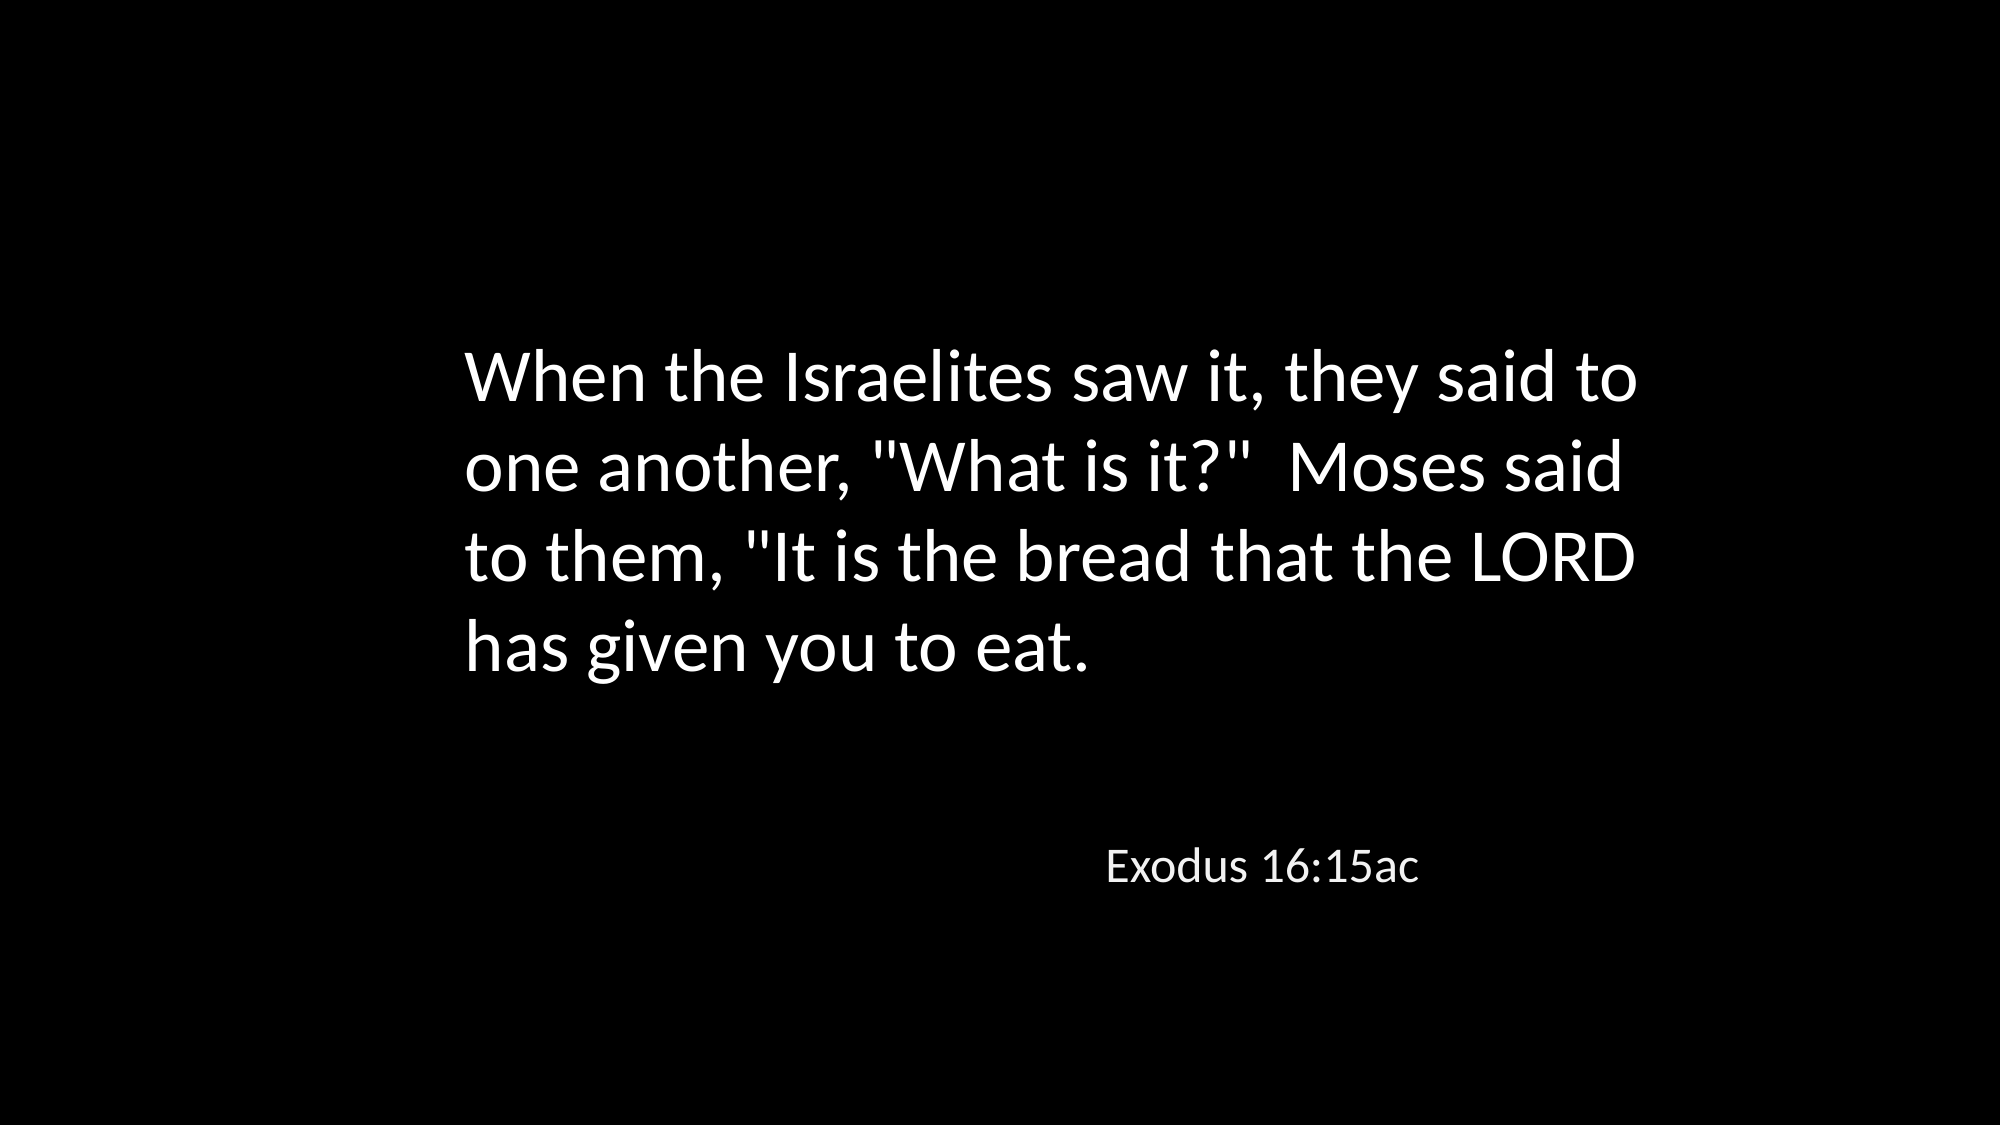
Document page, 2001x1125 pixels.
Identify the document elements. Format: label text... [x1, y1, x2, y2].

text_box When the Israelites saw it, they said to one another, "What is it?" Moses said to them, "It is the bread that the LORD has given you to eat. [450, 318, 1675, 694]
text_box Exodus 16:15ac [987, 824, 1538, 900]
